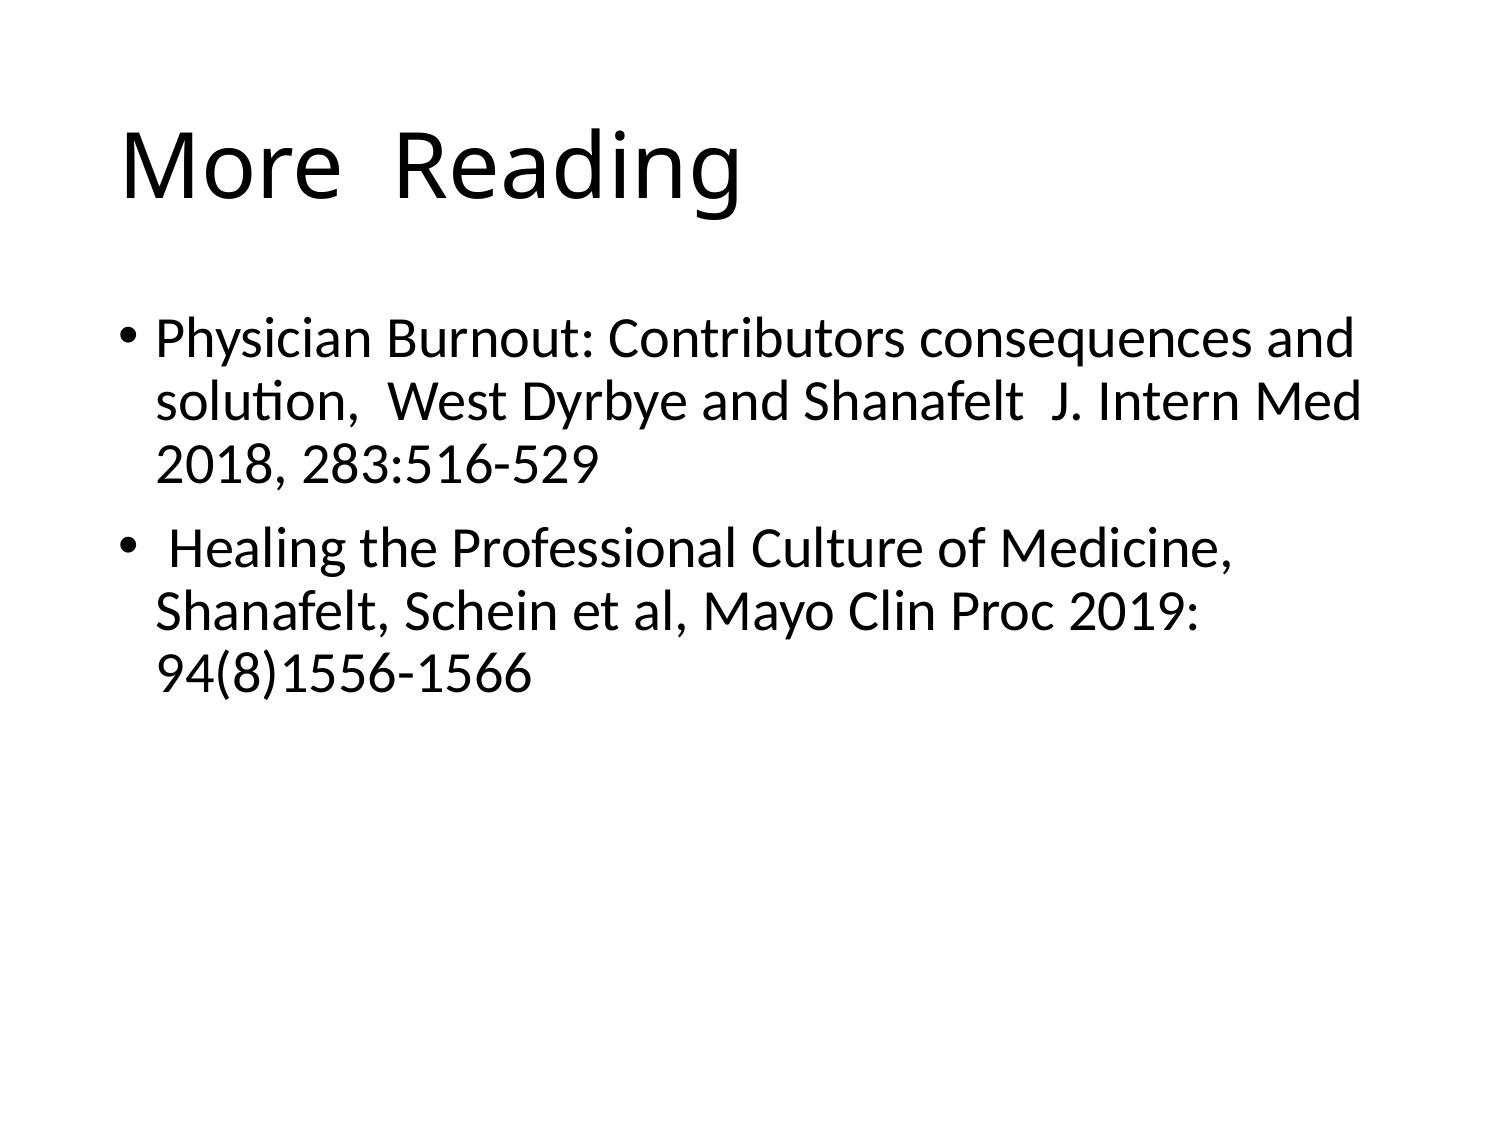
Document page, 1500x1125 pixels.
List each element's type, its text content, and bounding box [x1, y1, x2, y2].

list Physician Burnout: Contributors consequences and solution, West Dyrbye and Shanafelt J. Intern Med 2018, 283:516-529 Healing the Professional Culture of Medicine, Shanafelt, Schein et al, Mayo Clin Proc 2019: 94(8)1556-1566 [103, 299, 1397, 1014]
title More Reading [103, 59, 1397, 278]
